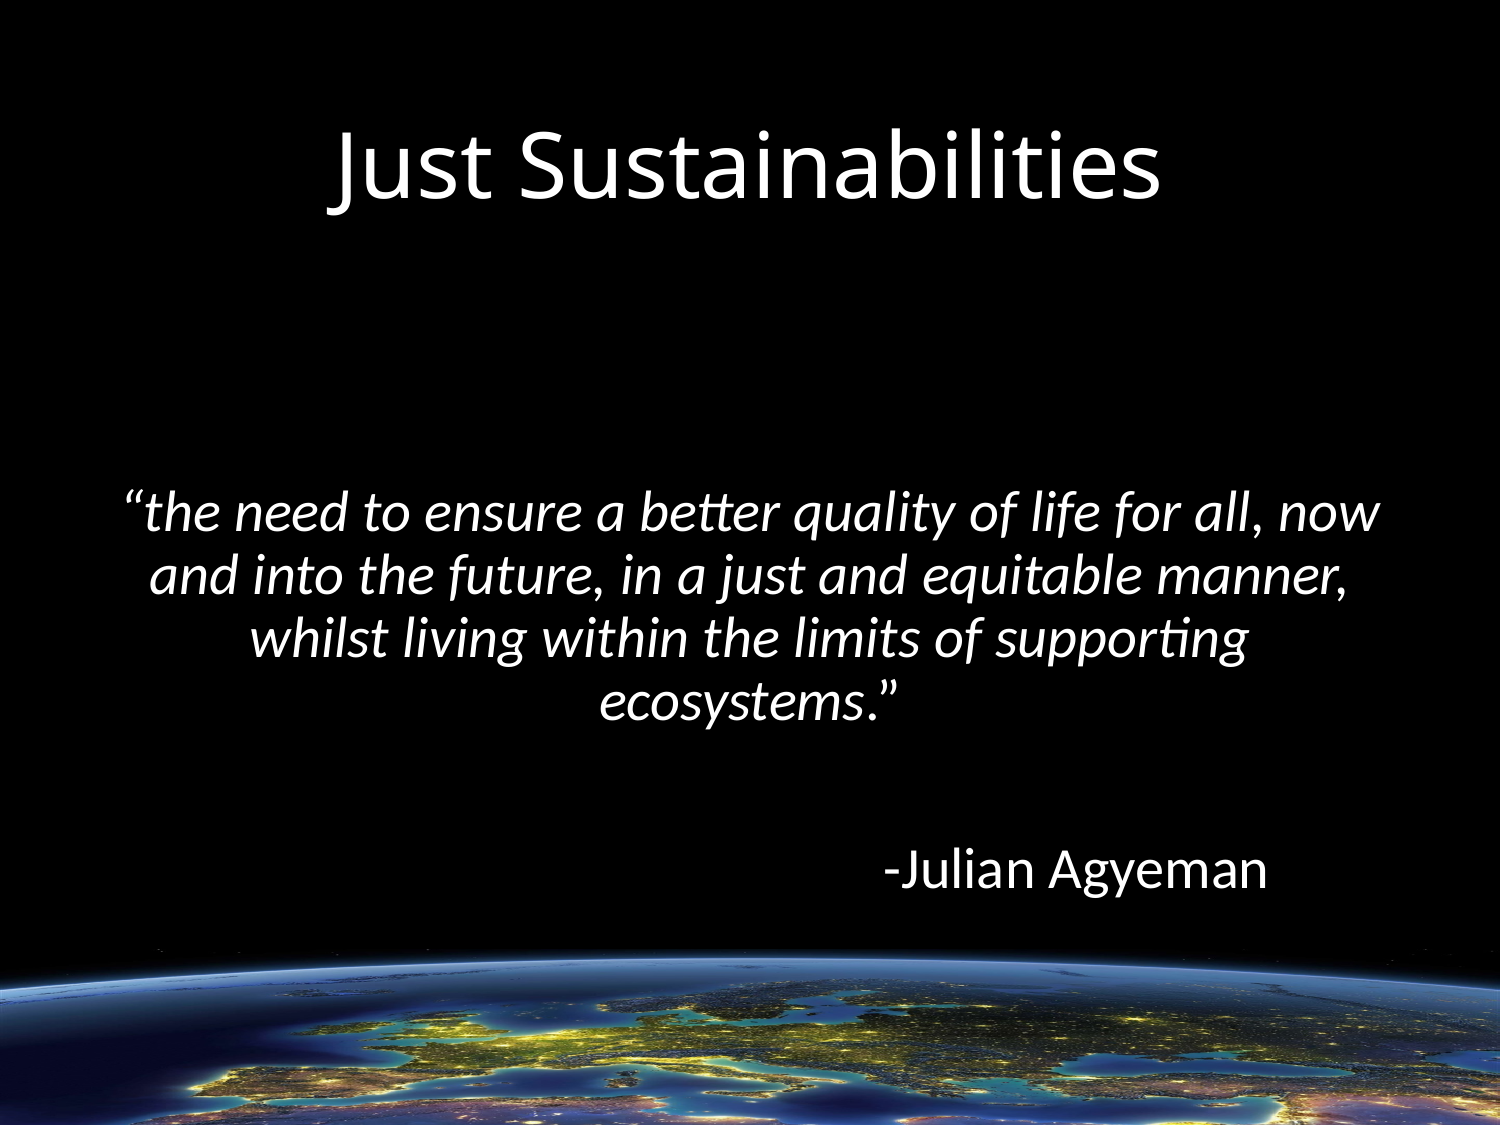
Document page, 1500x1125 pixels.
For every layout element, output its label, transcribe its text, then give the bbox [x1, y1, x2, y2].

title Just Sustainabilities [103, 59, 1397, 278]
picture [0, 949, 1500, 1125]
list “the need to ensure a better quality of life for all, now and into the future, in a just and equitable manner, whilst living within the limits of supporting ecosystems.” -Julian Agyeman [103, 299, 1397, 949]
